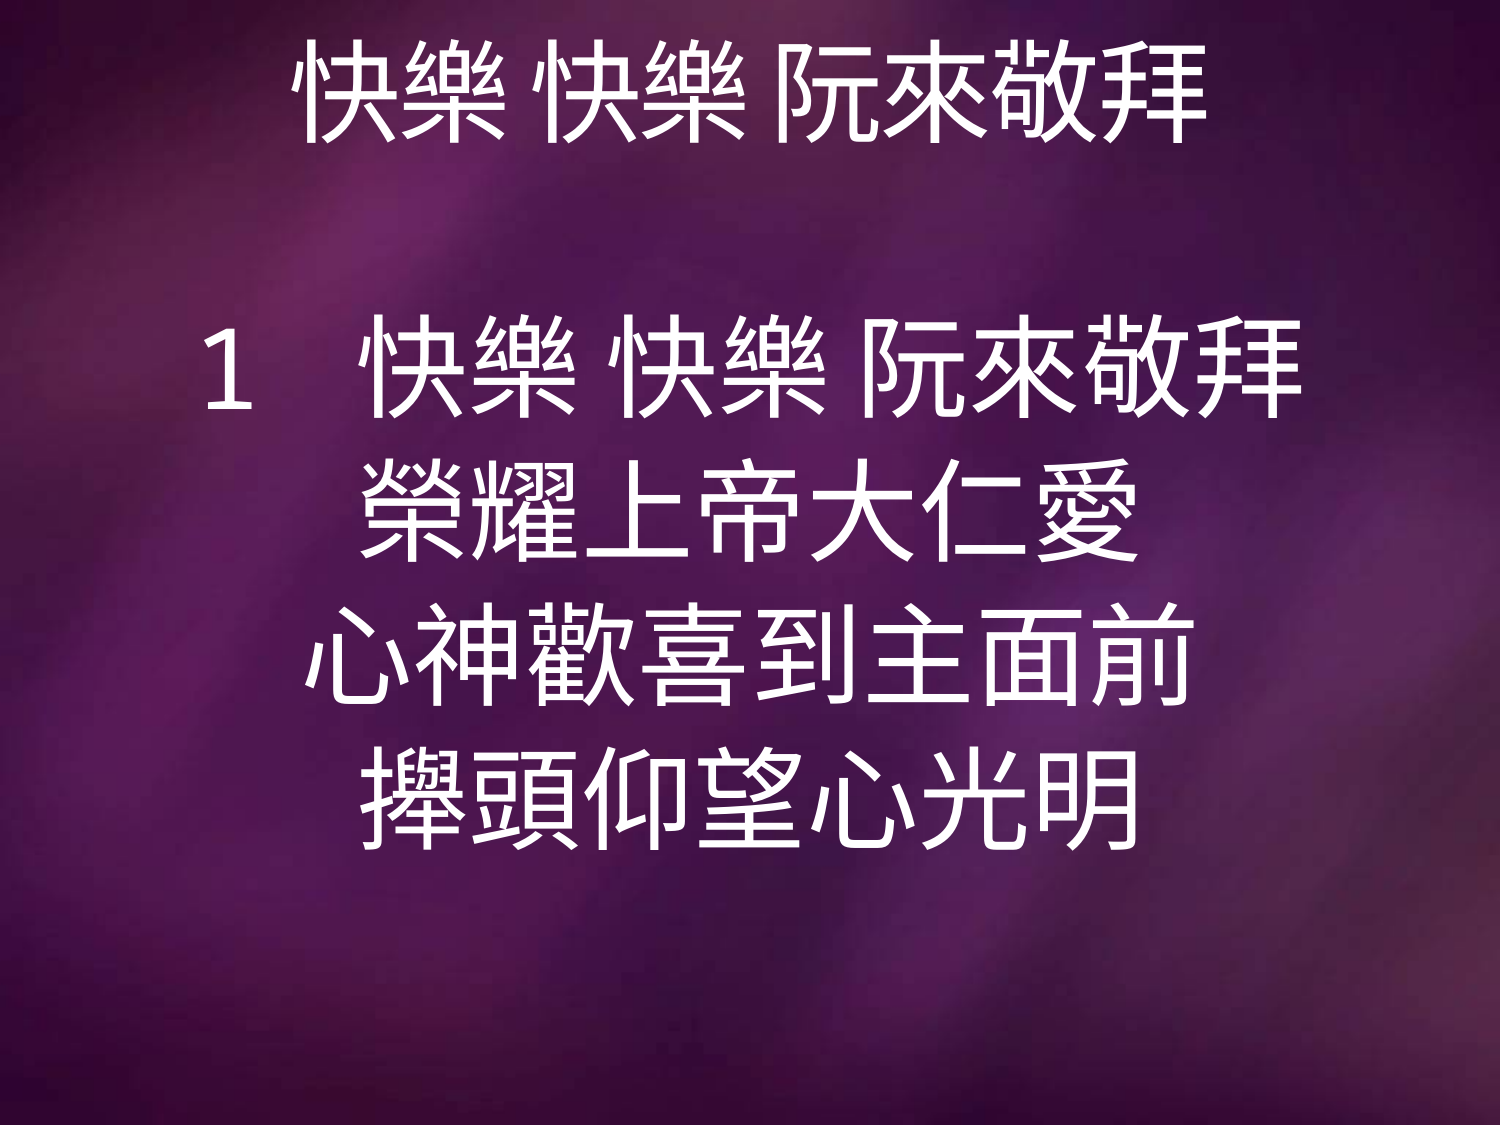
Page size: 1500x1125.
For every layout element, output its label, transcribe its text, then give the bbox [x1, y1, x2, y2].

picture [0, 0, 1500, 1125]
title 快樂 快樂 阮來敬拜 [62, 37, 1438, 161]
list 1 快樂 快樂 阮來敬拜 榮耀上帝大仁愛 心神歡喜到主面前 攑頭仰望心光明 [62, 312, 1438, 886]
